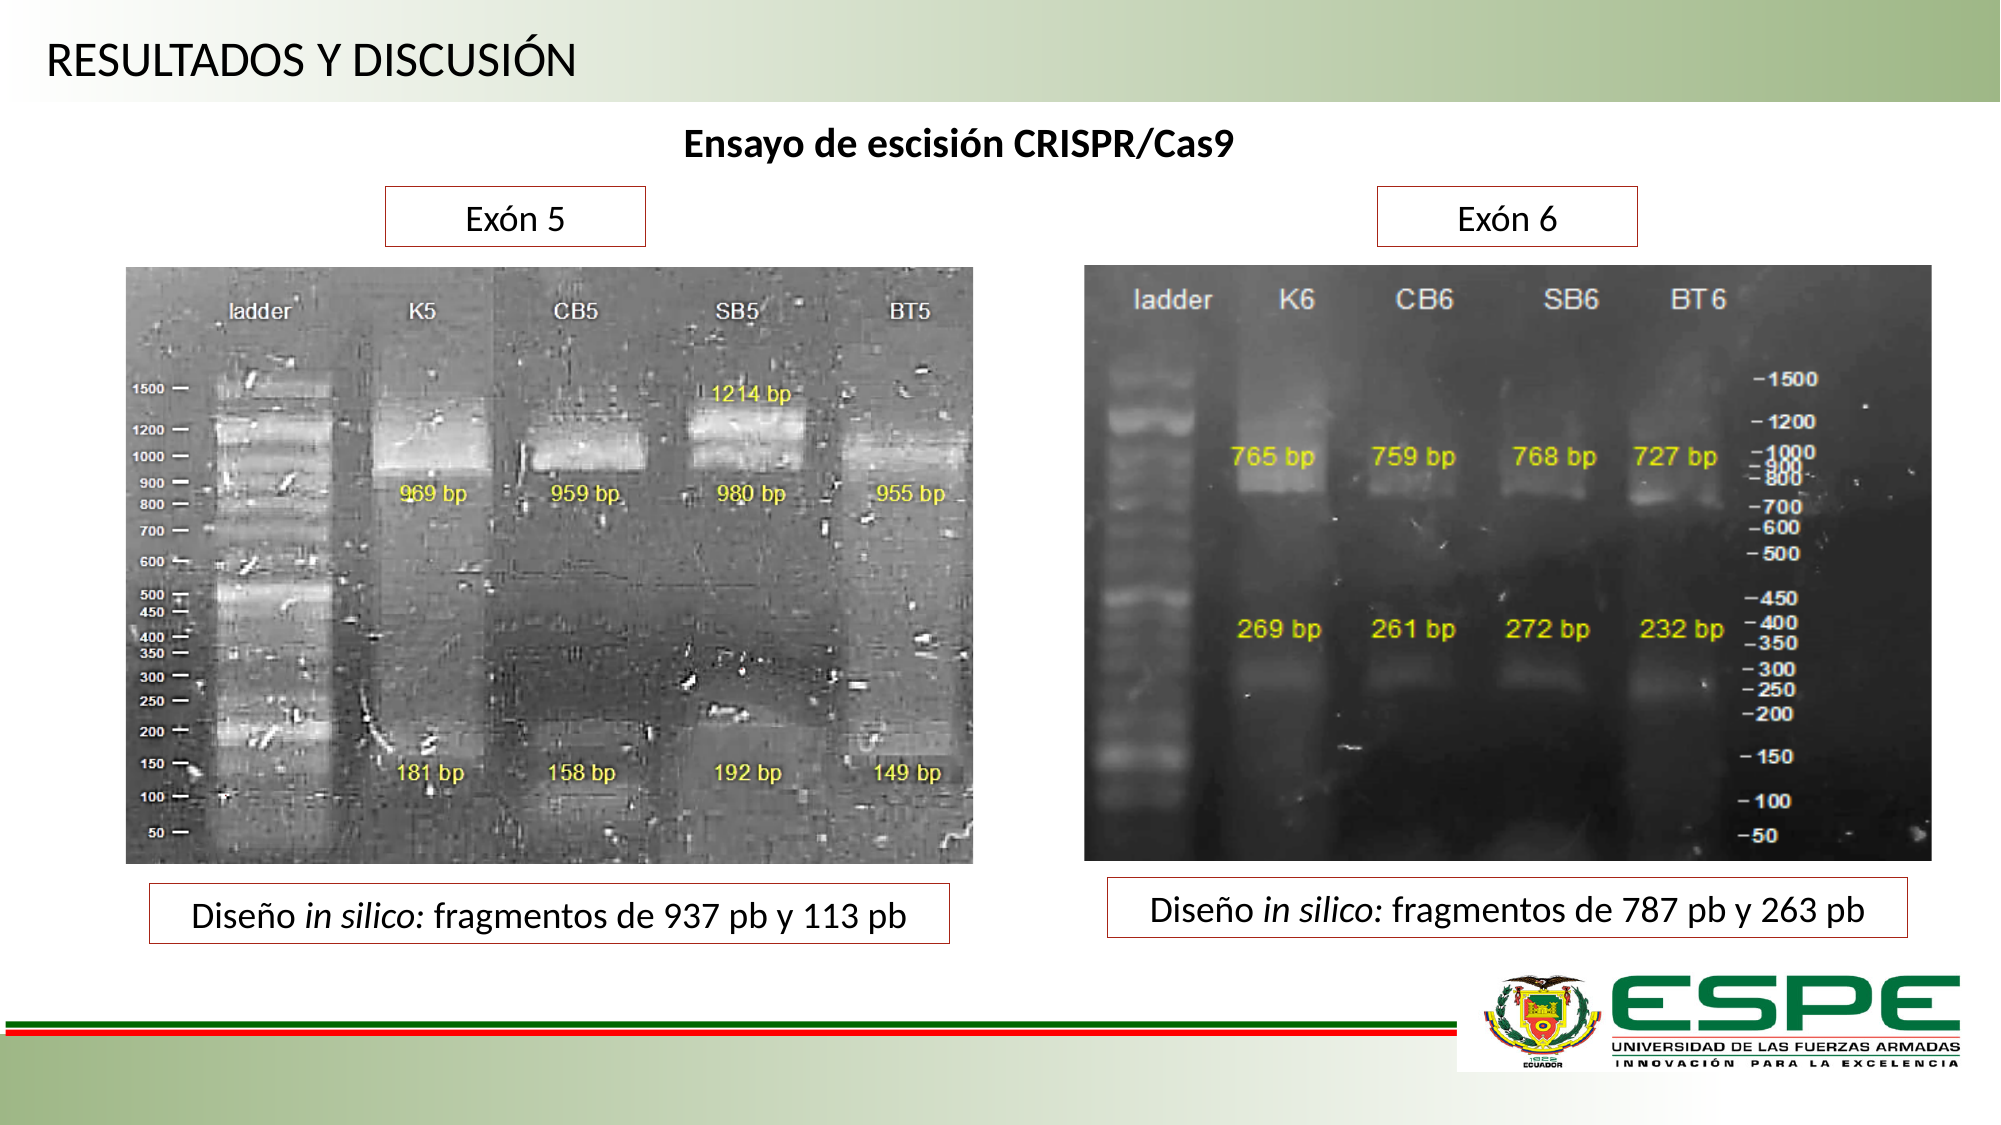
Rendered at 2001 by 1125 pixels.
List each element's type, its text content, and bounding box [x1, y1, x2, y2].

text_box Exón 6 [1377, 186, 1638, 247]
text_box RESULTADOS Y DISCUSIÓN [31, 19, 741, 94]
text_box Diseño in silico: fragmentos de 787 pb y 263 pb [1107, 877, 1908, 938]
picture [125, 267, 974, 864]
picture [1083, 264, 1932, 862]
picture [1456, 968, 1994, 1072]
text_box Exón 5 [385, 186, 646, 247]
text_box Diseño in silico: fragmentos de 937 pb y 113 pb [149, 883, 950, 944]
text_box Ensayo de escisión CRISPR/Cas9 [604, 108, 1314, 173]
